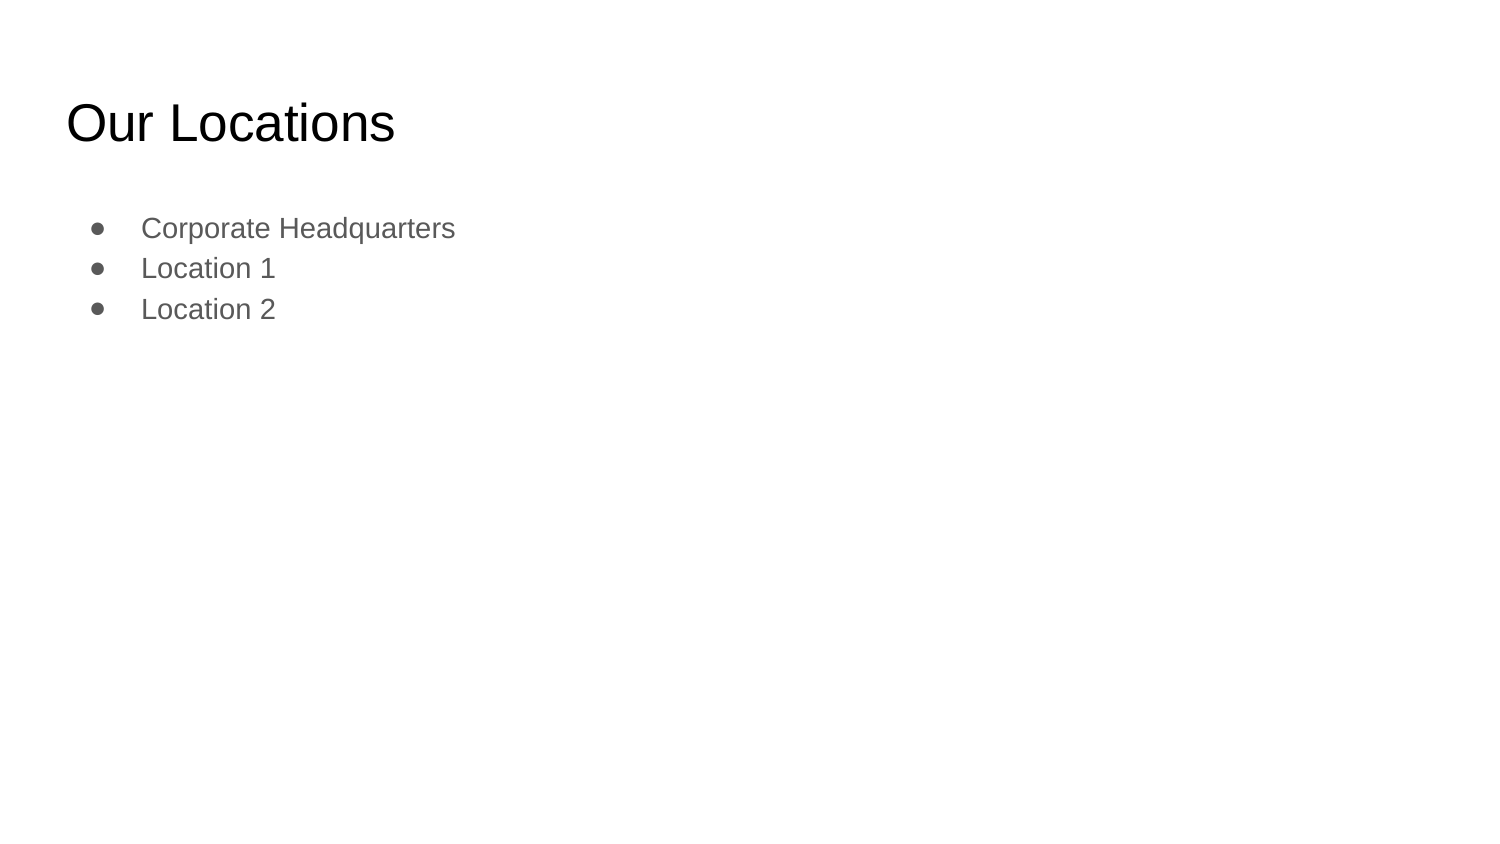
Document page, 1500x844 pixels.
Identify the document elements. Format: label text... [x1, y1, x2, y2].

list Corporate Headquarters Location 1 Location 2 [51, 189, 708, 750]
title Our Locations [51, 72, 1449, 167]
